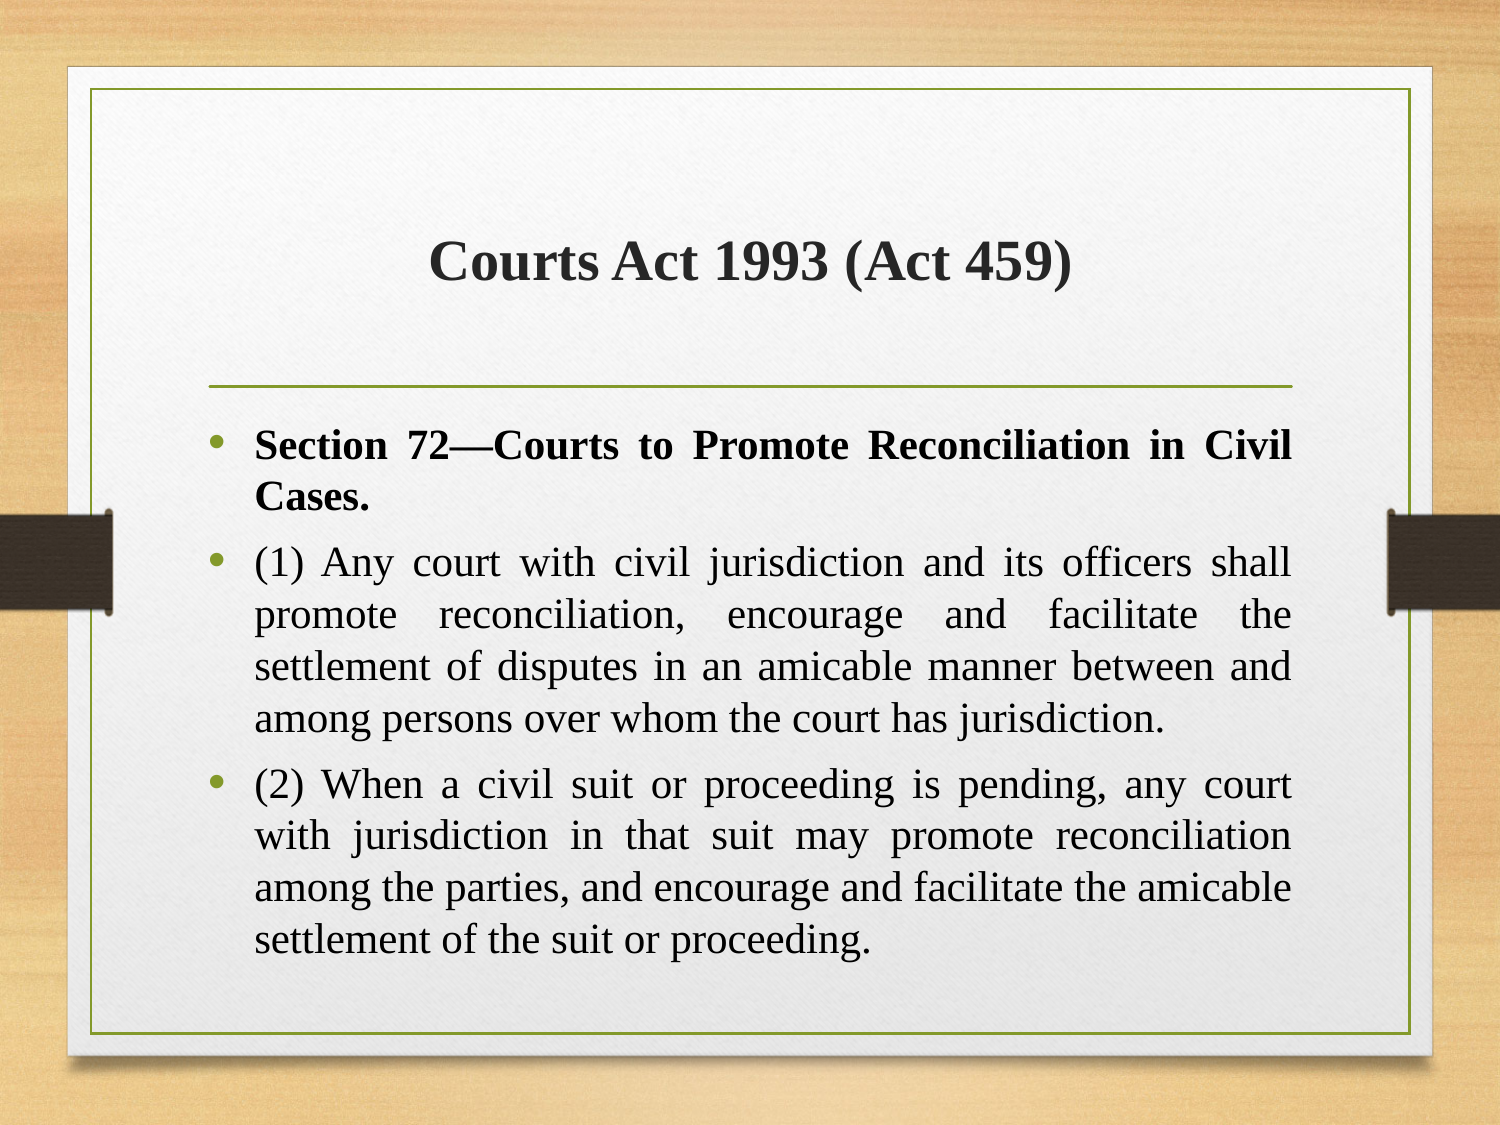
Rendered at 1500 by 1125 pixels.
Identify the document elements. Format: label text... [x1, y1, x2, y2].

list Section 72—Courts to Promote Reconciliation in Civil Cases. (1) Any court with civil jurisdiction and its officers shall promote reconciliation, encourage and facilitate the settlement of disputes in an amicable manner between and among persons over whom the court has jurisdiction. (2) When a civil suit or proceeding is pending, any court with jurisdiction in that suit may promote reconciliation among the parties, and encourage and facilitate the amicable settlement of the suit or proceeding. [193, 408, 1309, 974]
picture [0, 0, 1500, 1125]
title Courts Act 1993 (Act 459) [193, 150, 1309, 365]
